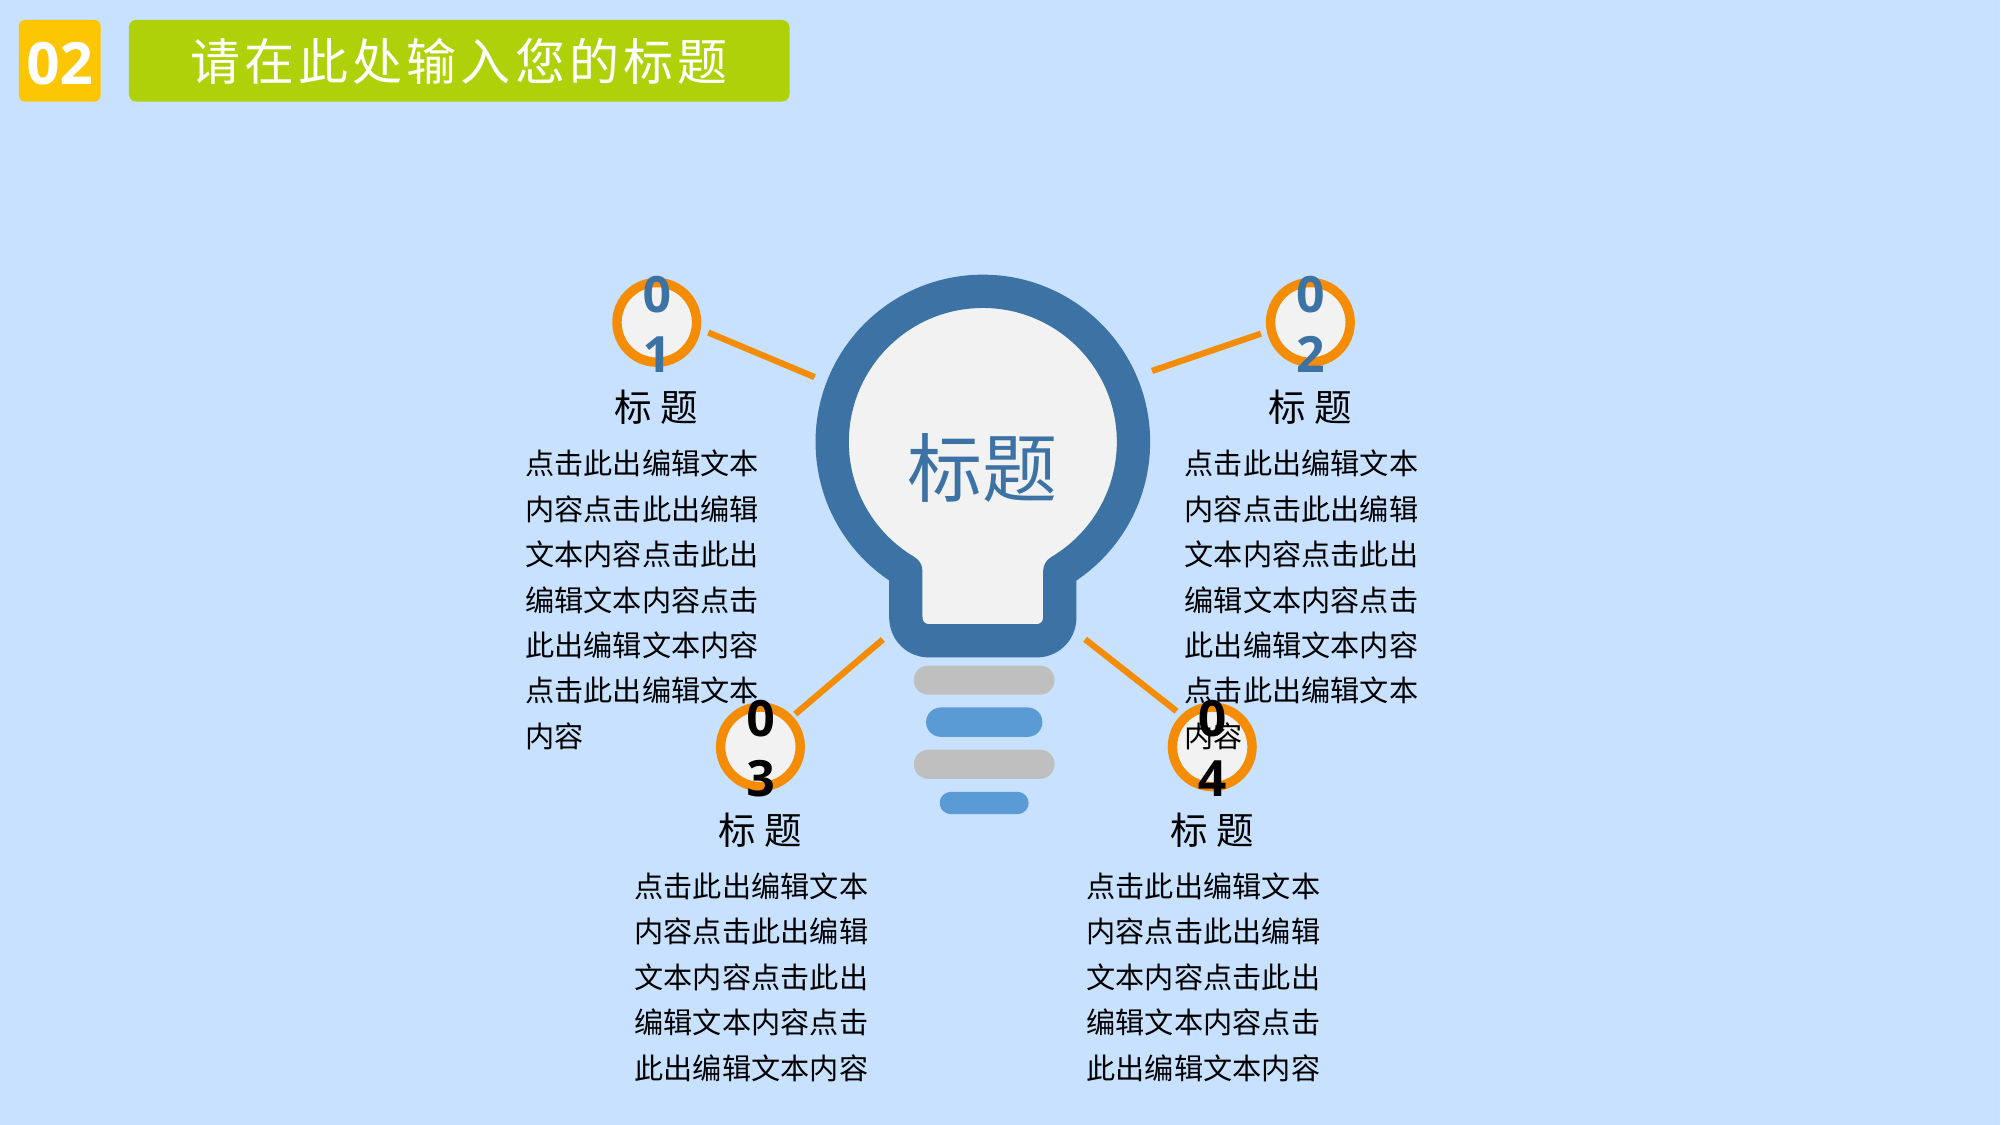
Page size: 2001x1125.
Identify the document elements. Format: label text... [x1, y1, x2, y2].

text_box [708, 332, 815, 377]
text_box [785, 654, 893, 699]
text_box 03 [723, 718, 801, 787]
text_box 02 [1270, 282, 1351, 363]
text_box 04 [1175, 761, 1250, 787]
text_box 标 题 [1210, 385, 1411, 427]
text_box 点击此出编辑文本内容点击此出编辑文本内容点击此出编辑文本内容点击此出编辑文本内容点击此出编辑文本内容 [510, 427, 788, 761]
text_box [939, 791, 1029, 815]
text_box [913, 665, 1055, 695]
text_box [926, 707, 1043, 737]
text_box 标题 [832, 291, 1134, 641]
text_box [913, 749, 1055, 779]
text_box 标 题 [556, 385, 757, 427]
text_box 标 题 [1112, 808, 1312, 850]
text_box 01 [616, 282, 697, 363]
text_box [1153, 330, 1260, 375]
text_box 02 [17, 18, 102, 103]
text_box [1085, 639, 1177, 712]
text_box 标 题 [660, 808, 861, 850]
text_box 点击此出编辑文本内容点击此出编辑文本内容点击此出编辑文本内容点击此出编辑文本内容 [619, 850, 902, 1093]
text_box 点击此出编辑文本内容点击此出编辑文本内容点击此出编辑文本内容点击此出编辑文本内容点击此出编辑文本内容 [1169, 427, 1452, 761]
text_box 请在此处输入您的标题 [127, 18, 791, 103]
text_box 点击此出编辑文本内容点击此出编辑文本内容点击此出编辑文本内容点击此出编辑文本内容 [1071, 850, 1354, 1093]
